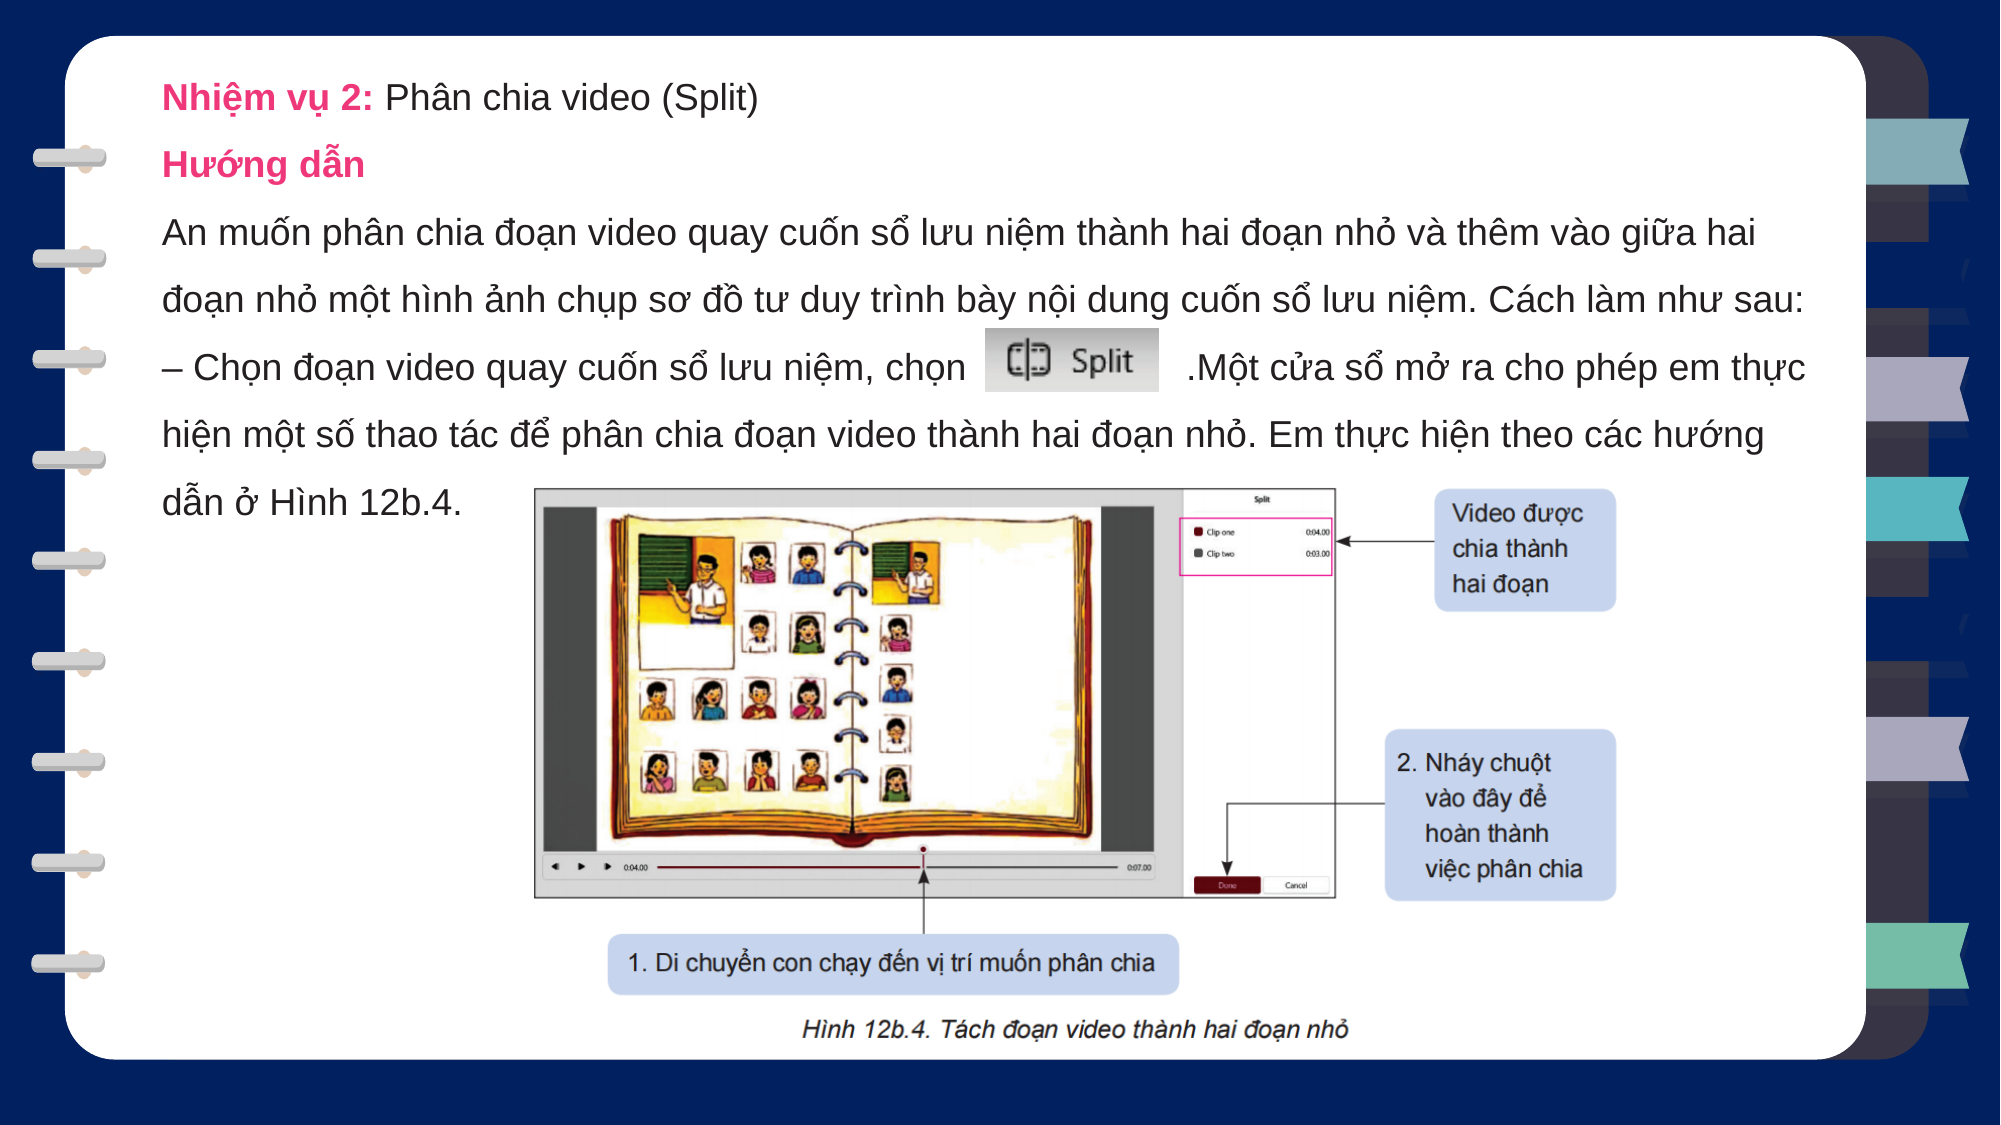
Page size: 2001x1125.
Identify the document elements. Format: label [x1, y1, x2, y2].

text_box [147, 42, 1853, 527]
picture [524, 464, 1638, 1048]
